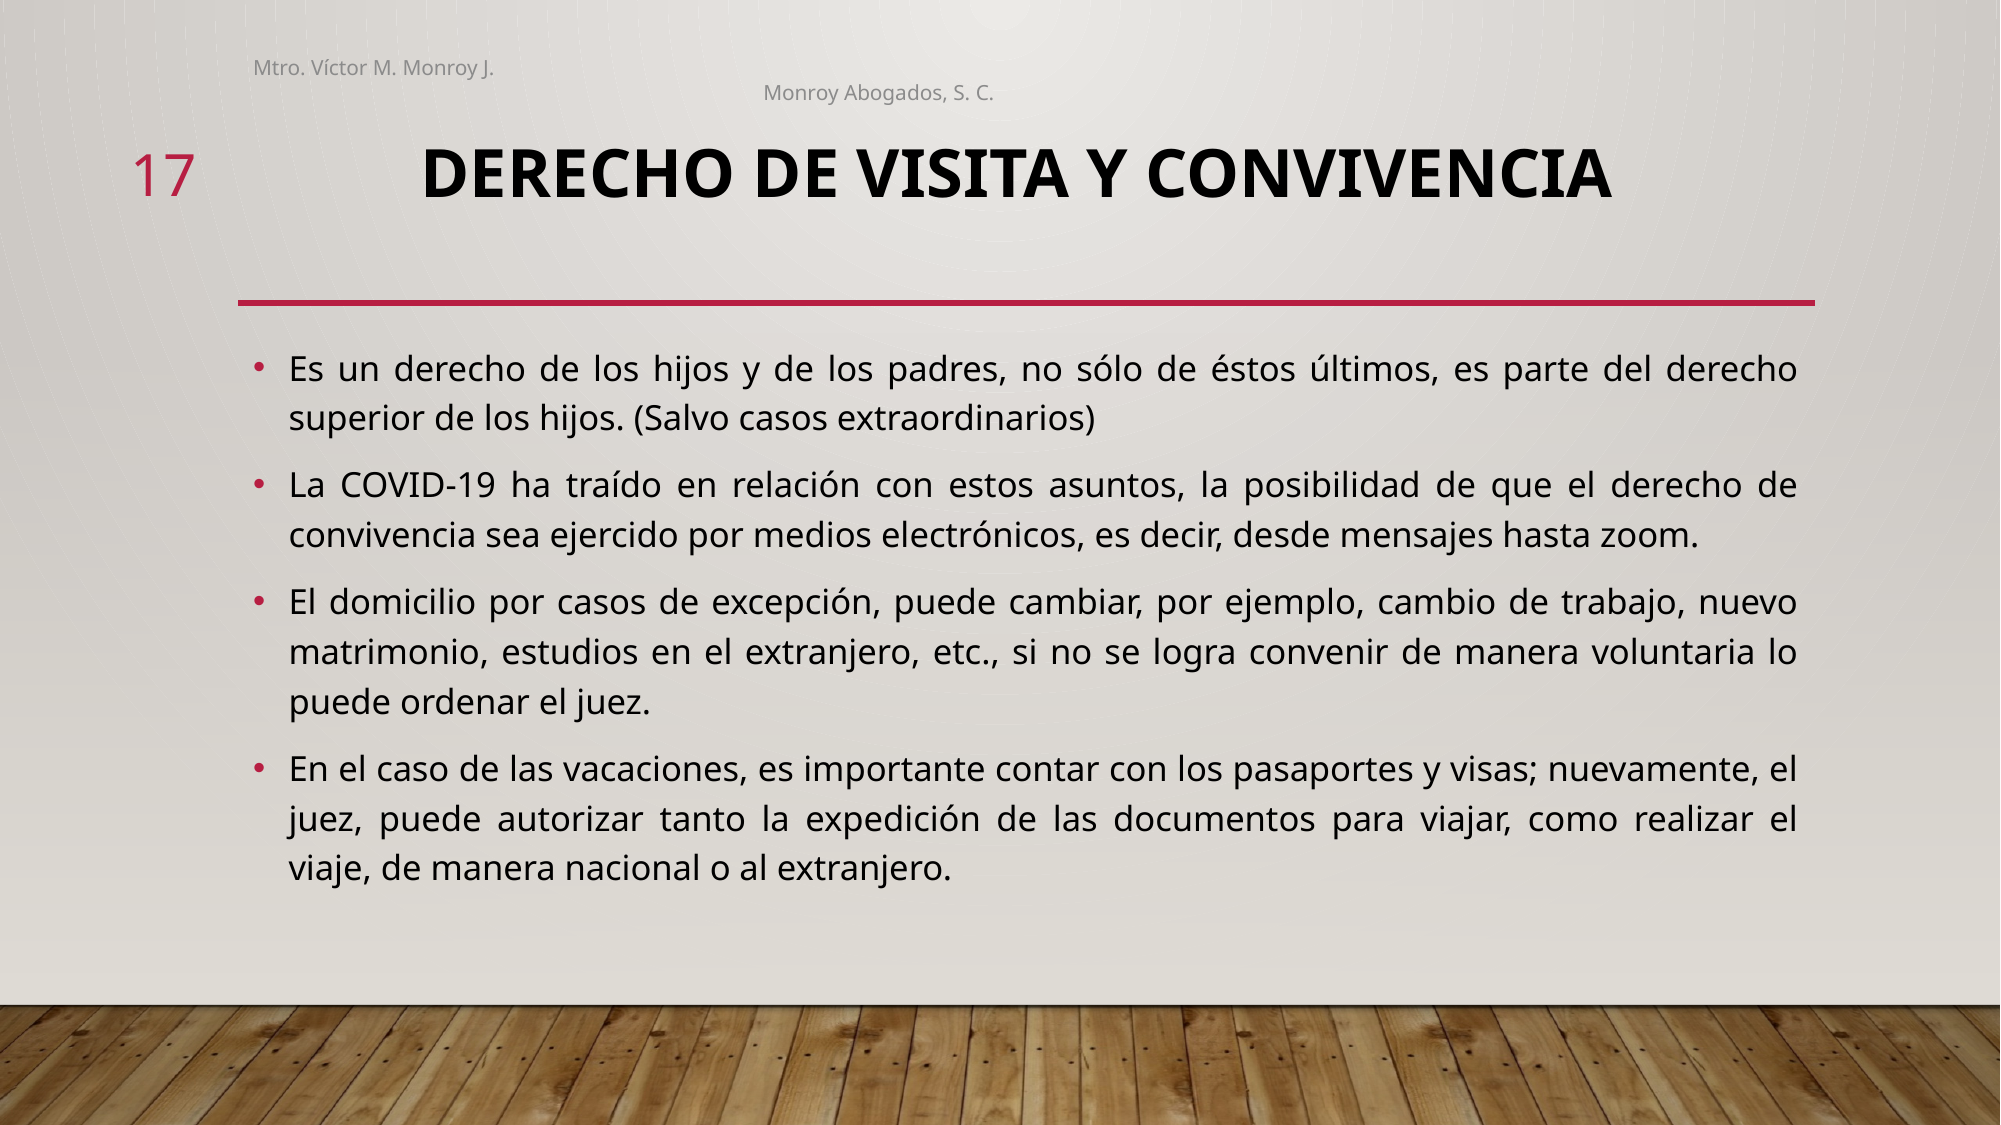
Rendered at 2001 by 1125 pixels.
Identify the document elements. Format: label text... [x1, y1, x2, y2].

list Es un derecho de los hijos y de los padres, no sólo de éstos últimos, es parte del derecho superior de los hijos. (Salvo casos extraordinarios) La COVID-19 ha traído en relación con estos asuntos, la posibilidad de que el derecho de convivencia sea ejercido por medios electrónicos, es decir, desde mensajes hasta zoom. El domicilio por casos de excepción, puede cambiar, por ejemplo, cambio de trabajo, nuevo matrimonio, estudios en el extranjero, etc., si no se logra convenir de manera voluntaria lo puede ordenar el juez. En el caso de las vacaciones, es importante contar con los pasaportes y visas; nuevamente, el juez, puede autorizar tanto la expedición de las documentos para viajar, como realizar el viaje, de manera nacional o al extranjero. [238, 330, 1814, 897]
slide_number 17 [78, 131, 212, 214]
title Derecho de Visita y Convivencia [238, 131, 1814, 305]
picture [0, 1005, 2000, 1125]
footer Mtro. Víctor M. Monroy J. Monroy Abogados, S. C. [238, 54, 1814, 105]
